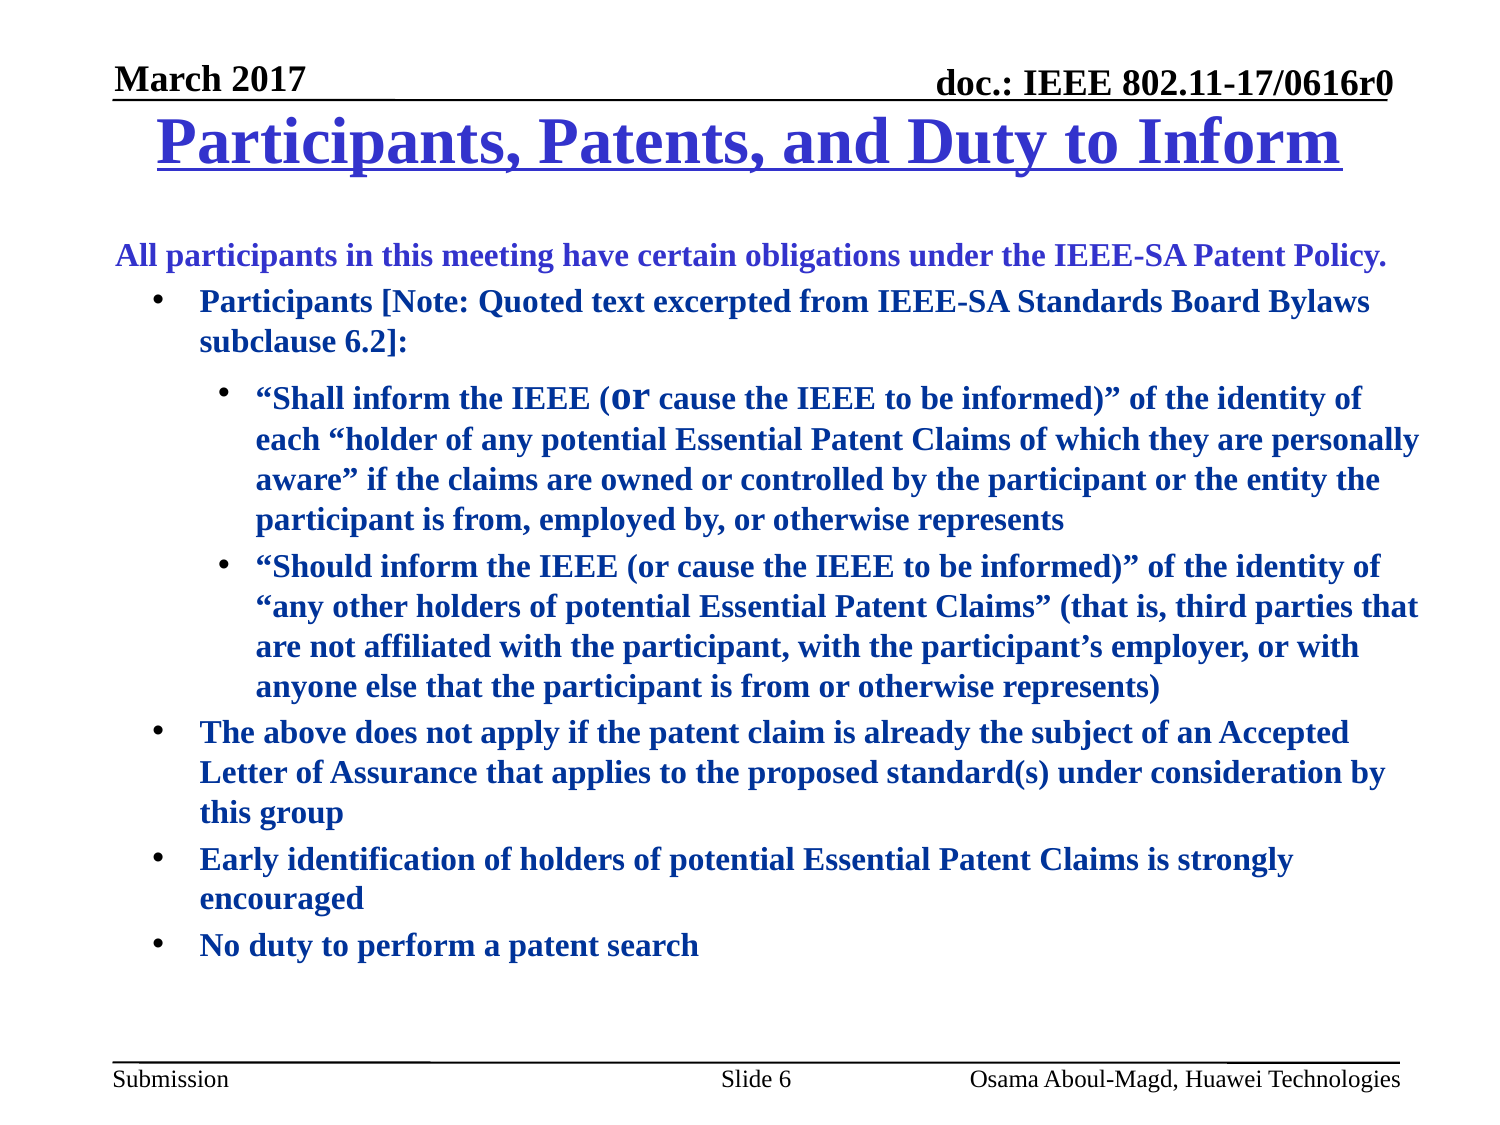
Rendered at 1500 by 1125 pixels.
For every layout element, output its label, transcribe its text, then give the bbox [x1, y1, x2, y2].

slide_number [114, 54, 423, 100]
footer Osama Aboul-Magd, Huawei Technologies [878, 1061, 1402, 1093]
list All participants in this meeting have certain obligations under the IEEE-SA Patent Policy. Participants [Note: Quoted text excerpted from IEEE-SA Standards Board Bylaws subclause 6.2]: “Shall inform the IEEE (or cause the IEEE to be informed)” of the identity of each “holder of any potential Essential Patent Claims of which they are personally aware” if the claims are owned or controlled by the participant or the entity the participant is from, employed by, or otherwise represents “Should inform the IEEE (or cause the IEEE to be informed)” of the identity of “any other holders of potential Essential Patent Claims” (that is, third parties that are not affiliated with the participant, with the participant’s employer, or with anyone else that the participant is from or otherwise represents) The above does not apply if the patent claim is already the subject of an Accepted Letter of Assurance that applies to the proposed standard(s) under consideration by this group Early identification of holders of potential Essential Patent Claims is strongly encouraged No duty to perform a patent search [62, 224, 1451, 901]
title Participants, Patents, and Duty to Inform [112, 112, 1388, 163]
slide_number Slide 6 [712, 1061, 800, 1123]
